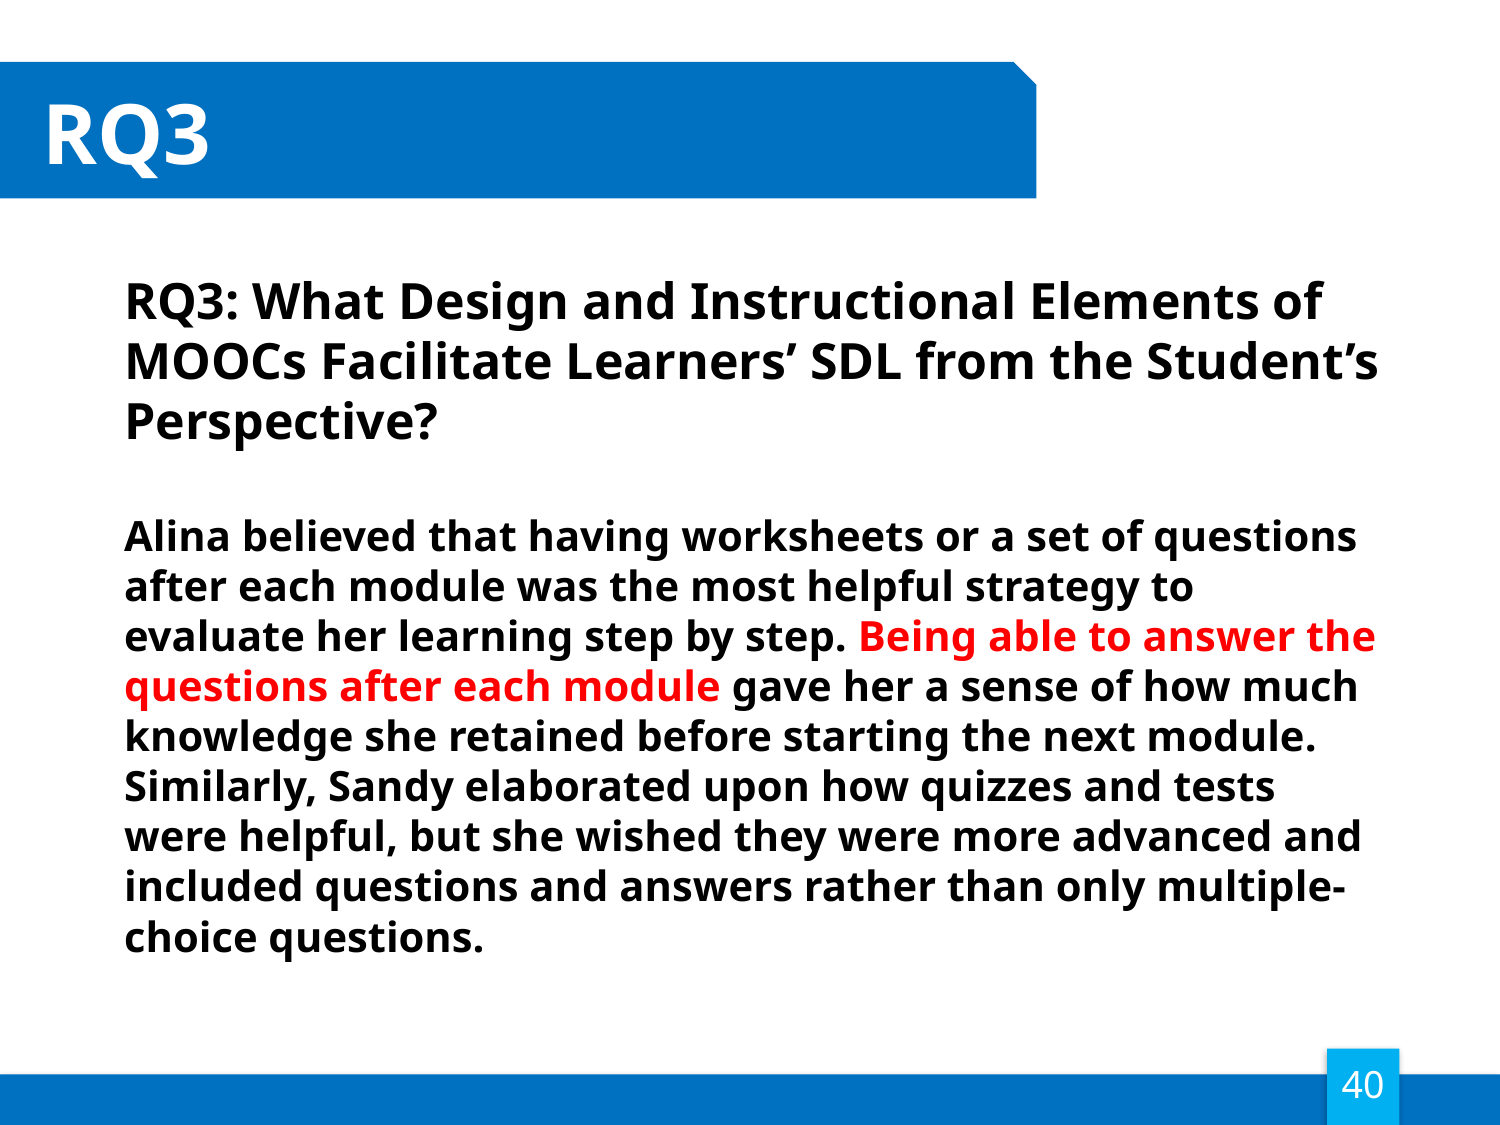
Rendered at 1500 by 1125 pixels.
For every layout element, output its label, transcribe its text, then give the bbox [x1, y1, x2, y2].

list RQ3: What Design and Instructional Elements of MOOCs Facilitate Learners’ SDL from the Student’s Perspective? Alina believed that having worksheets or a set of questions after each module was the most helpful strategy to evaluate her learning step by step. Being able to answer the questions after each module gave her a sense of how much knowledge she retained before starting the next module. Similarly, Sandy elaborated upon how quizzes and tests were helpful, but she wished they were more advanced and included questions and answers rather than only multiple-choice questions. [109, 262, 1400, 1000]
title RQ3 [27, 71, 978, 192]
slide_number 40 [1062, 1056, 1400, 1117]
